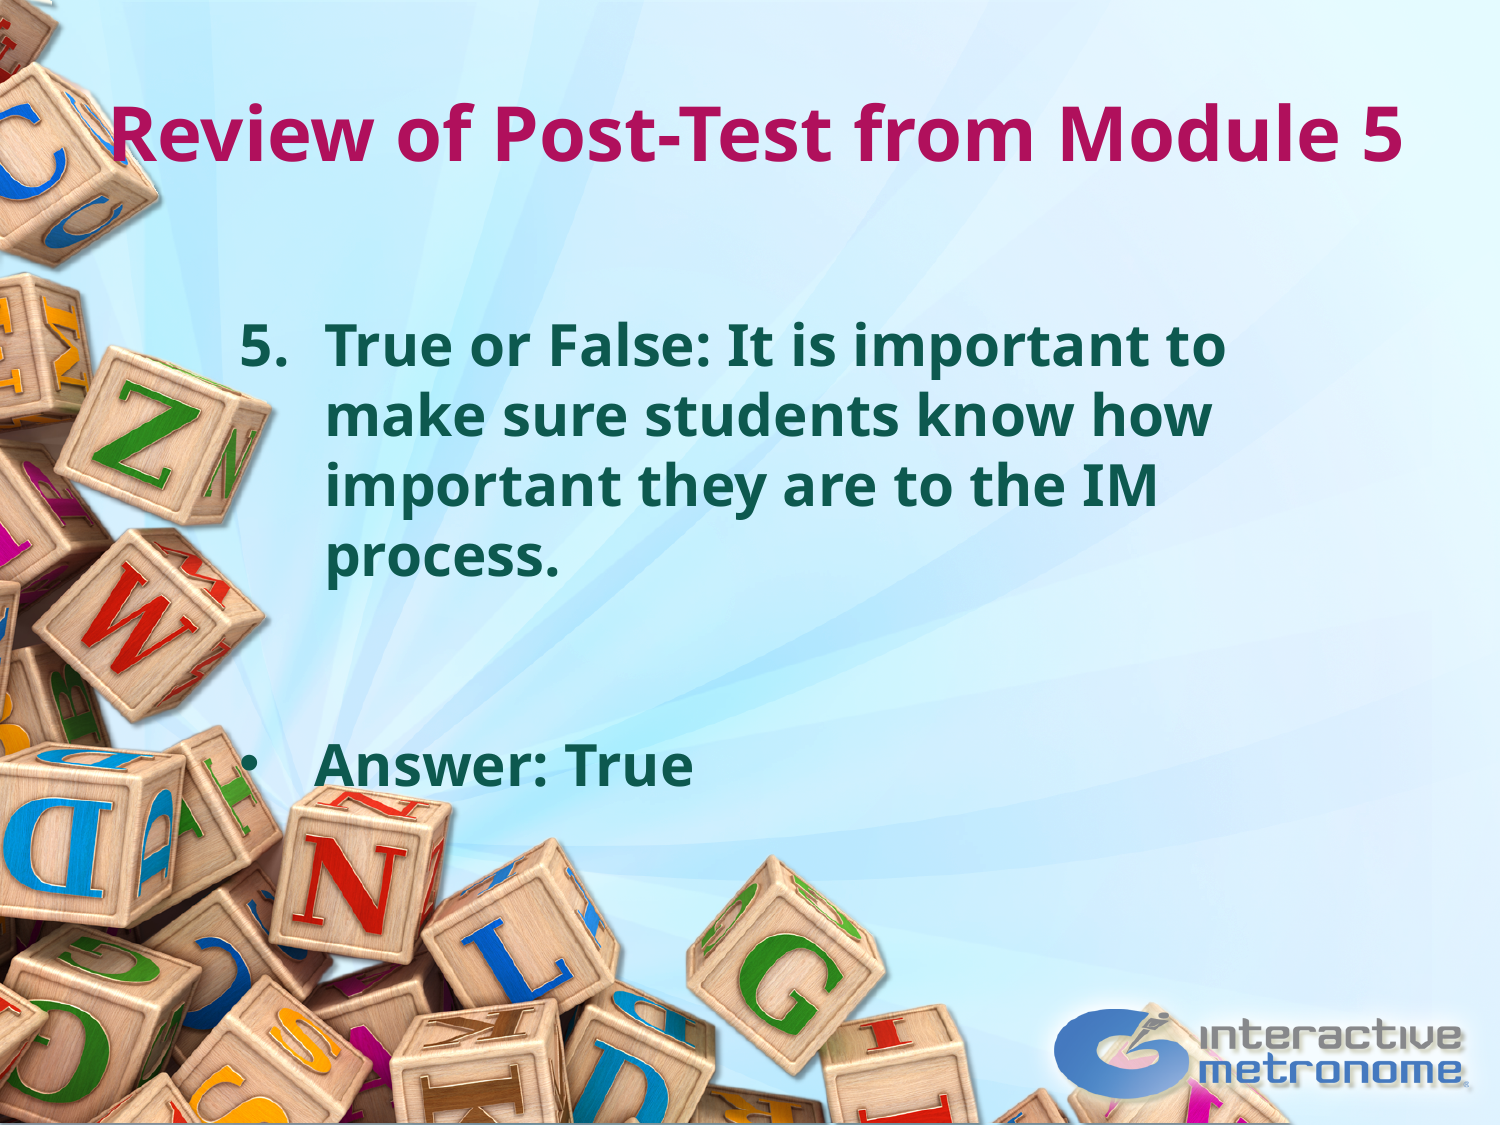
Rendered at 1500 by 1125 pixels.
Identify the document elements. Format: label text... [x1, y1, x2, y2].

text_box Review of Post-Test from Module 5 [62, 37, 1450, 225]
text_box True or False: It is important to make sure students know how important they are to the IM process. Answer: True [225, 300, 1375, 806]
picture [0, 0, 1500, 1125]
